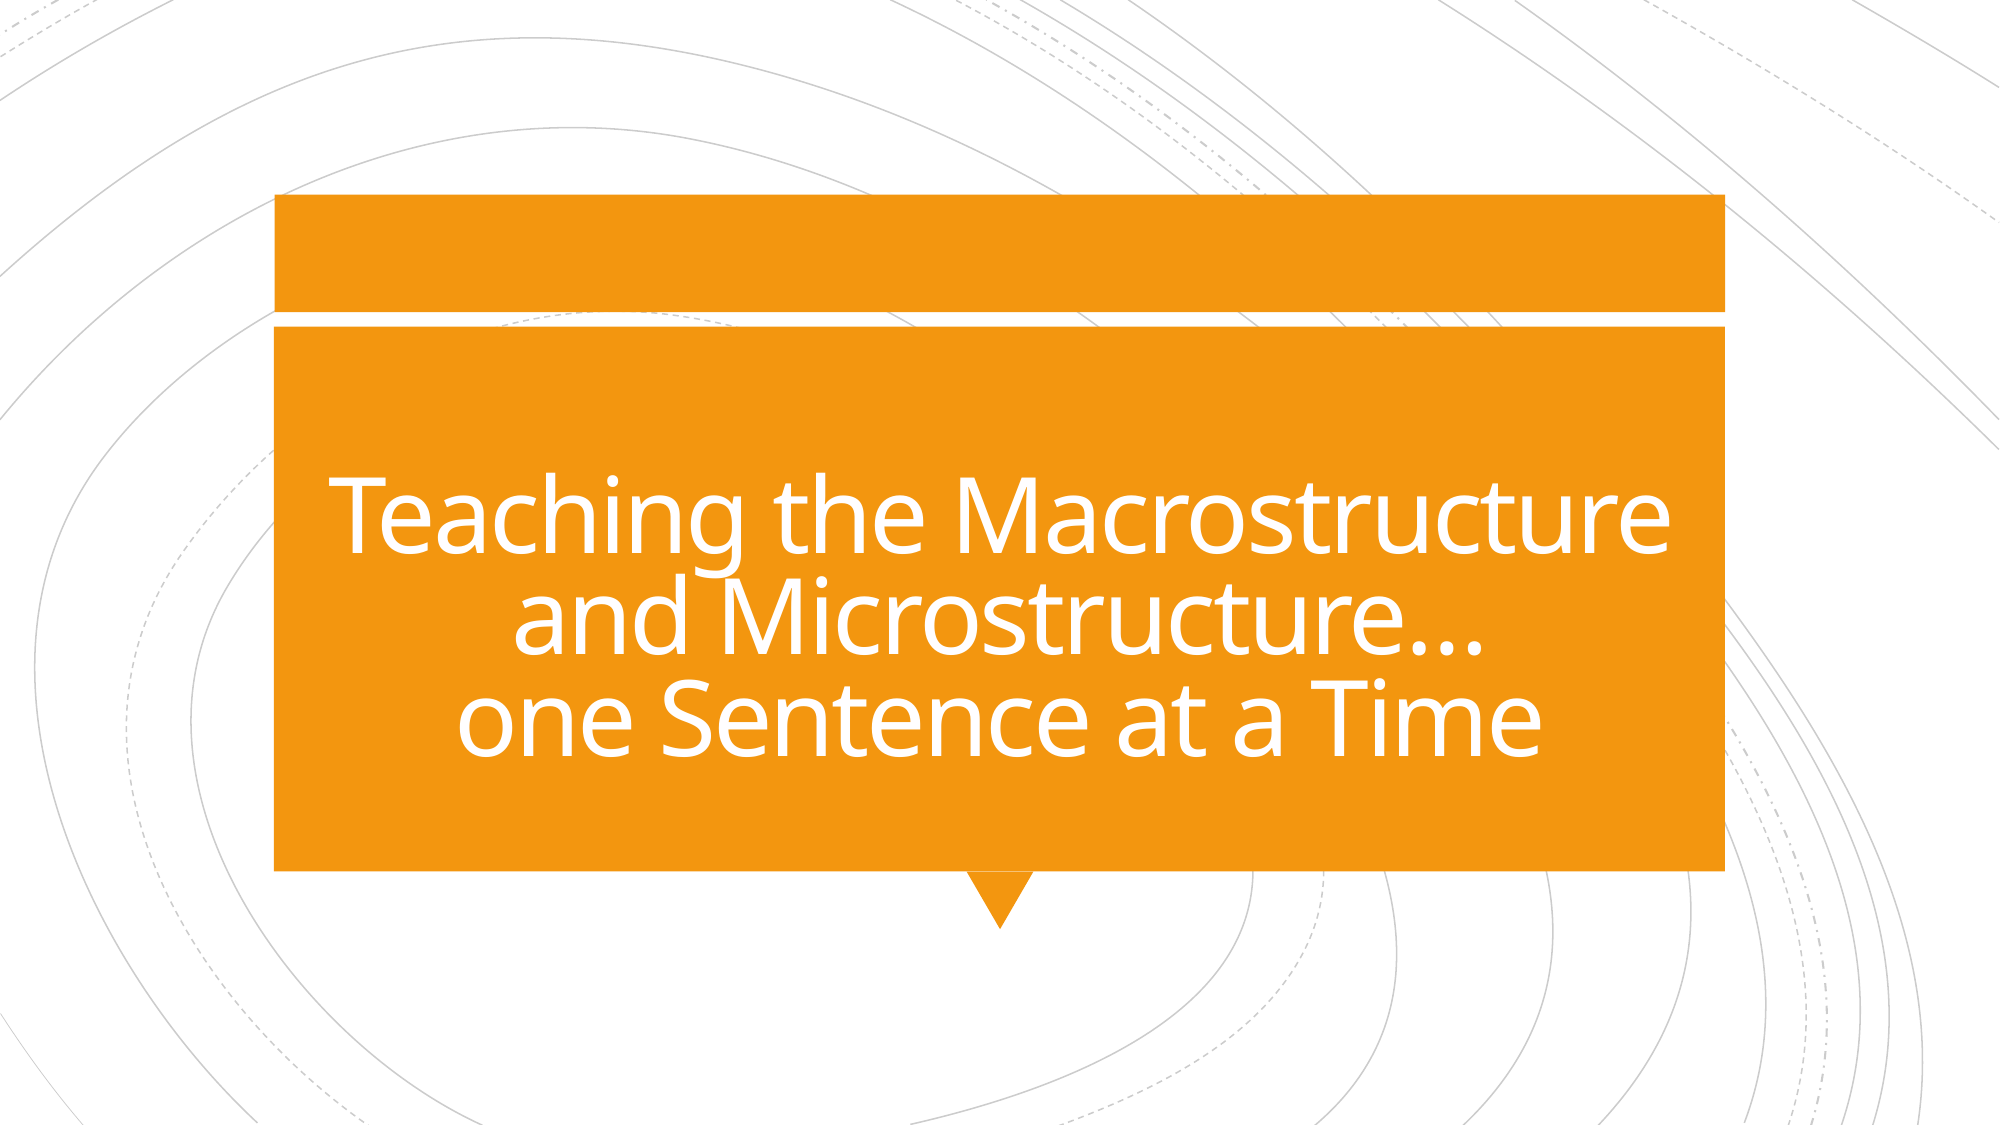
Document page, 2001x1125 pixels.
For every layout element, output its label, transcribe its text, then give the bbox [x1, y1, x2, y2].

title Teaching the Macrostructure and Microstructure… one Sentence at a Time [249, 352, 1750, 777]
